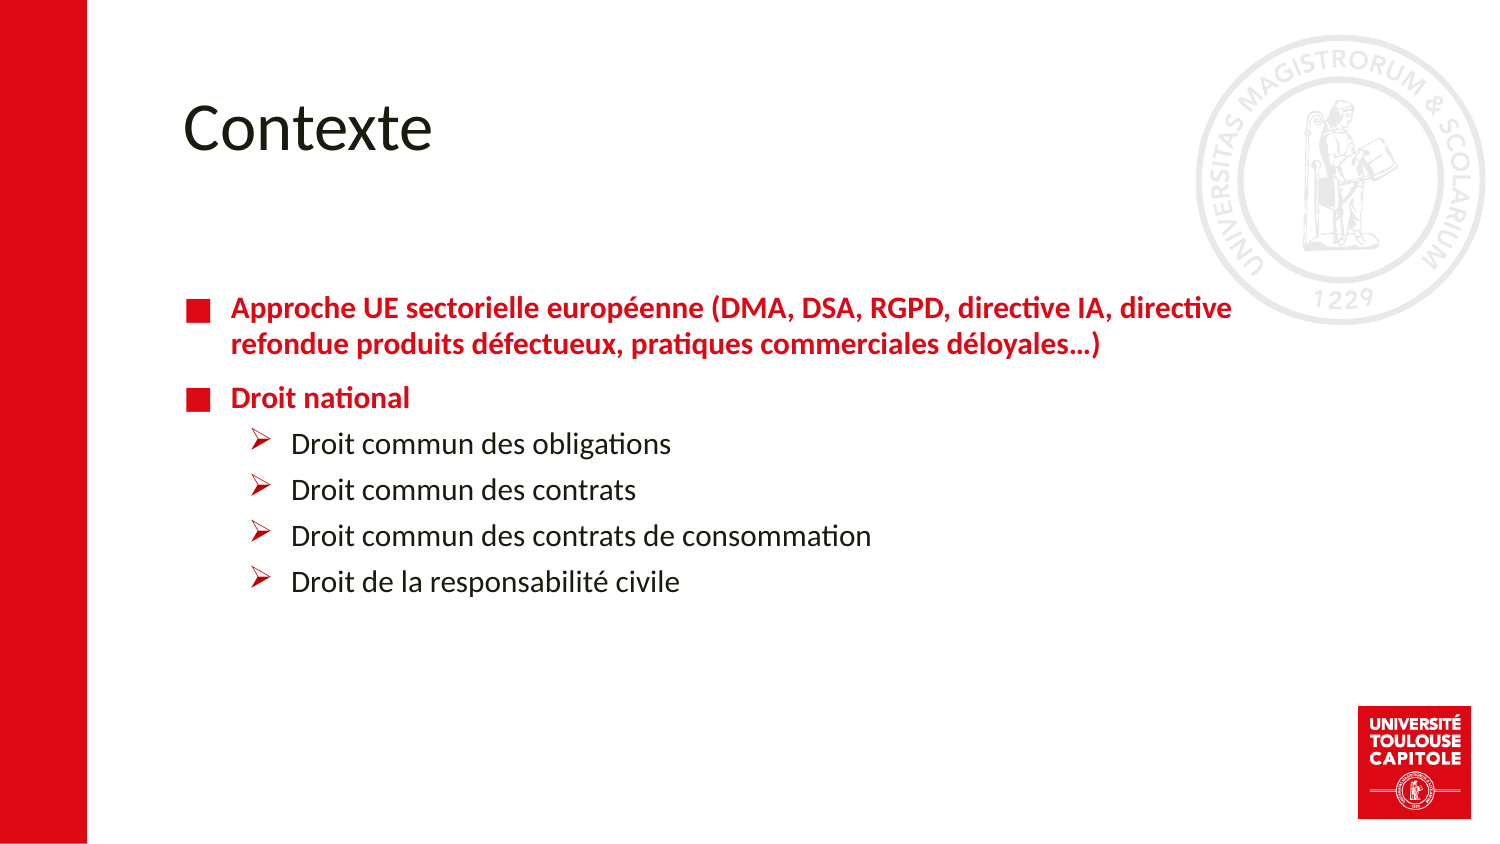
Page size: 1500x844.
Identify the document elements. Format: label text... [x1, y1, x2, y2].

picture [1358, 706, 1471, 819]
list Approche UE sectorielle européenne (DMA, DSA, RGPD, directive IA, directive refondue produits défectueux, pratiques commerciales déloyales…) Droit national Droit commun des obligations Droit commun des contrats Droit commun des contrats de consommation Droit de la responsabilité civile [168, 283, 1351, 725]
title Contexte [168, 84, 1351, 268]
